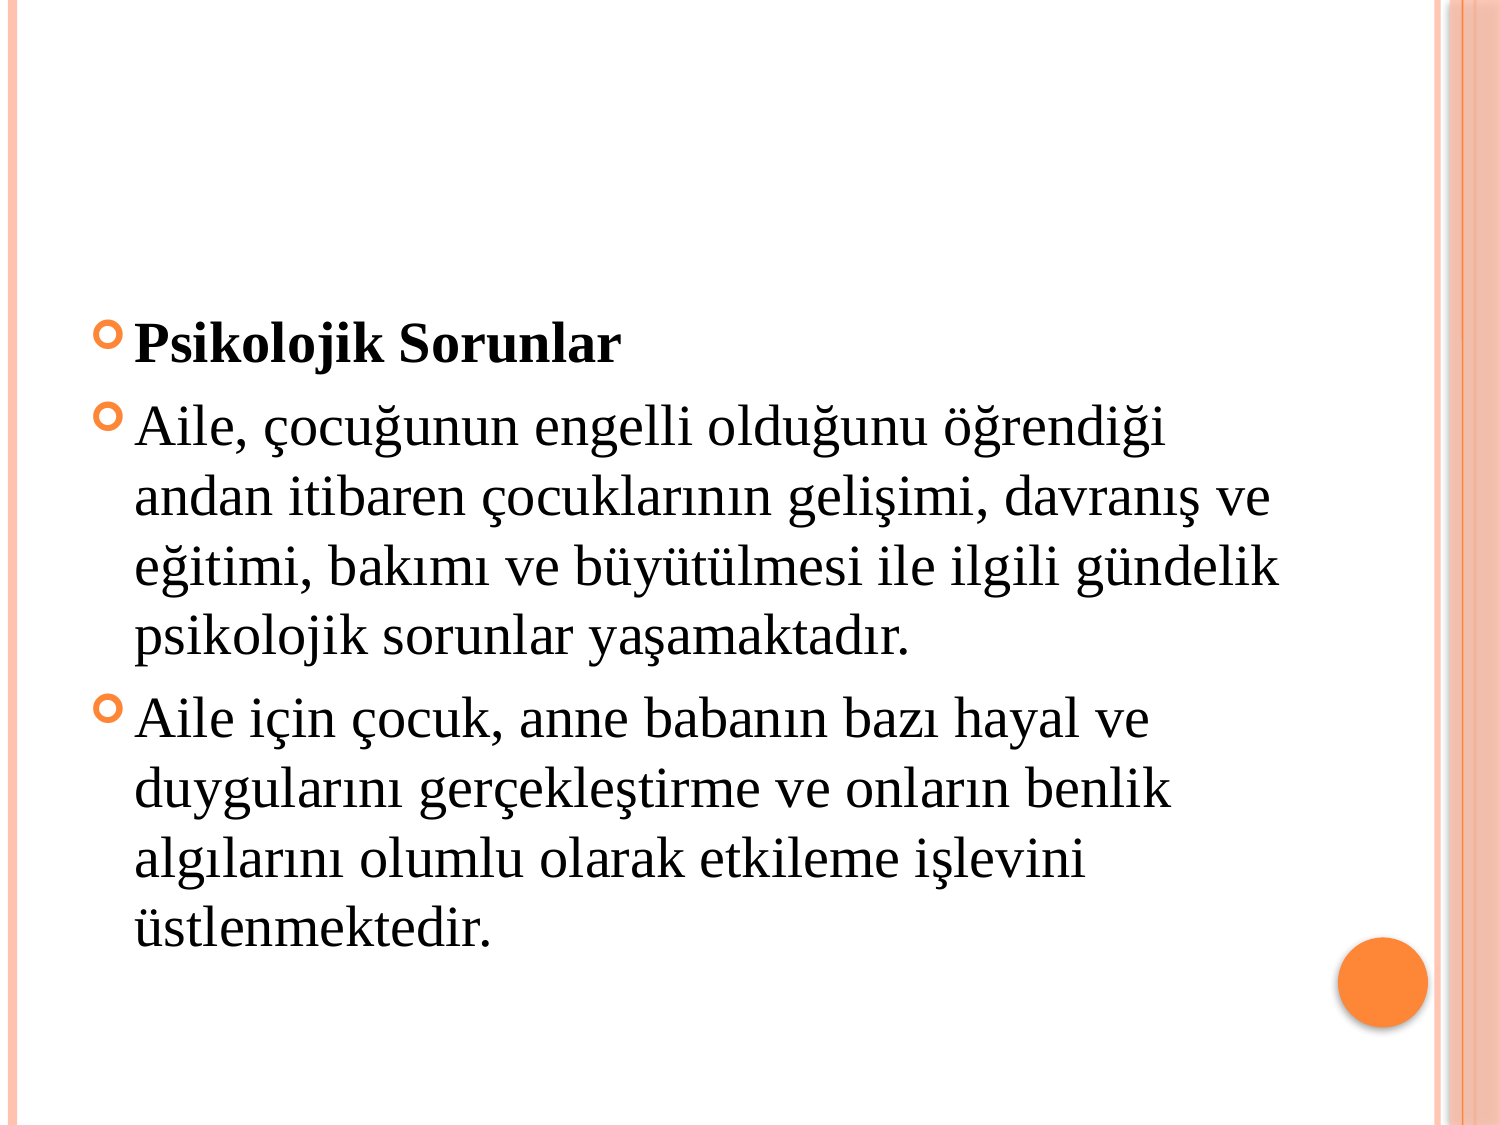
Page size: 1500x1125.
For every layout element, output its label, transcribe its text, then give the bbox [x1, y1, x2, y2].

list Psikolojik Sorunlar Aile, çocuğunun engelli olduğunu öğrendiği andan itibaren çocuklarının gelişimi, davranış ve eğitimi, bakımı ve büyütülmesi ile ilgili gündelik psikolojik sorunlar yaşamaktadır. Aile için çocuk, anne babanın bazı hayal ve duygularını gerçekleştirme ve onların benlik algılarını olumlu olarak etkileme işlevini üstlenmektedir. [75, 262, 1300, 1062]
